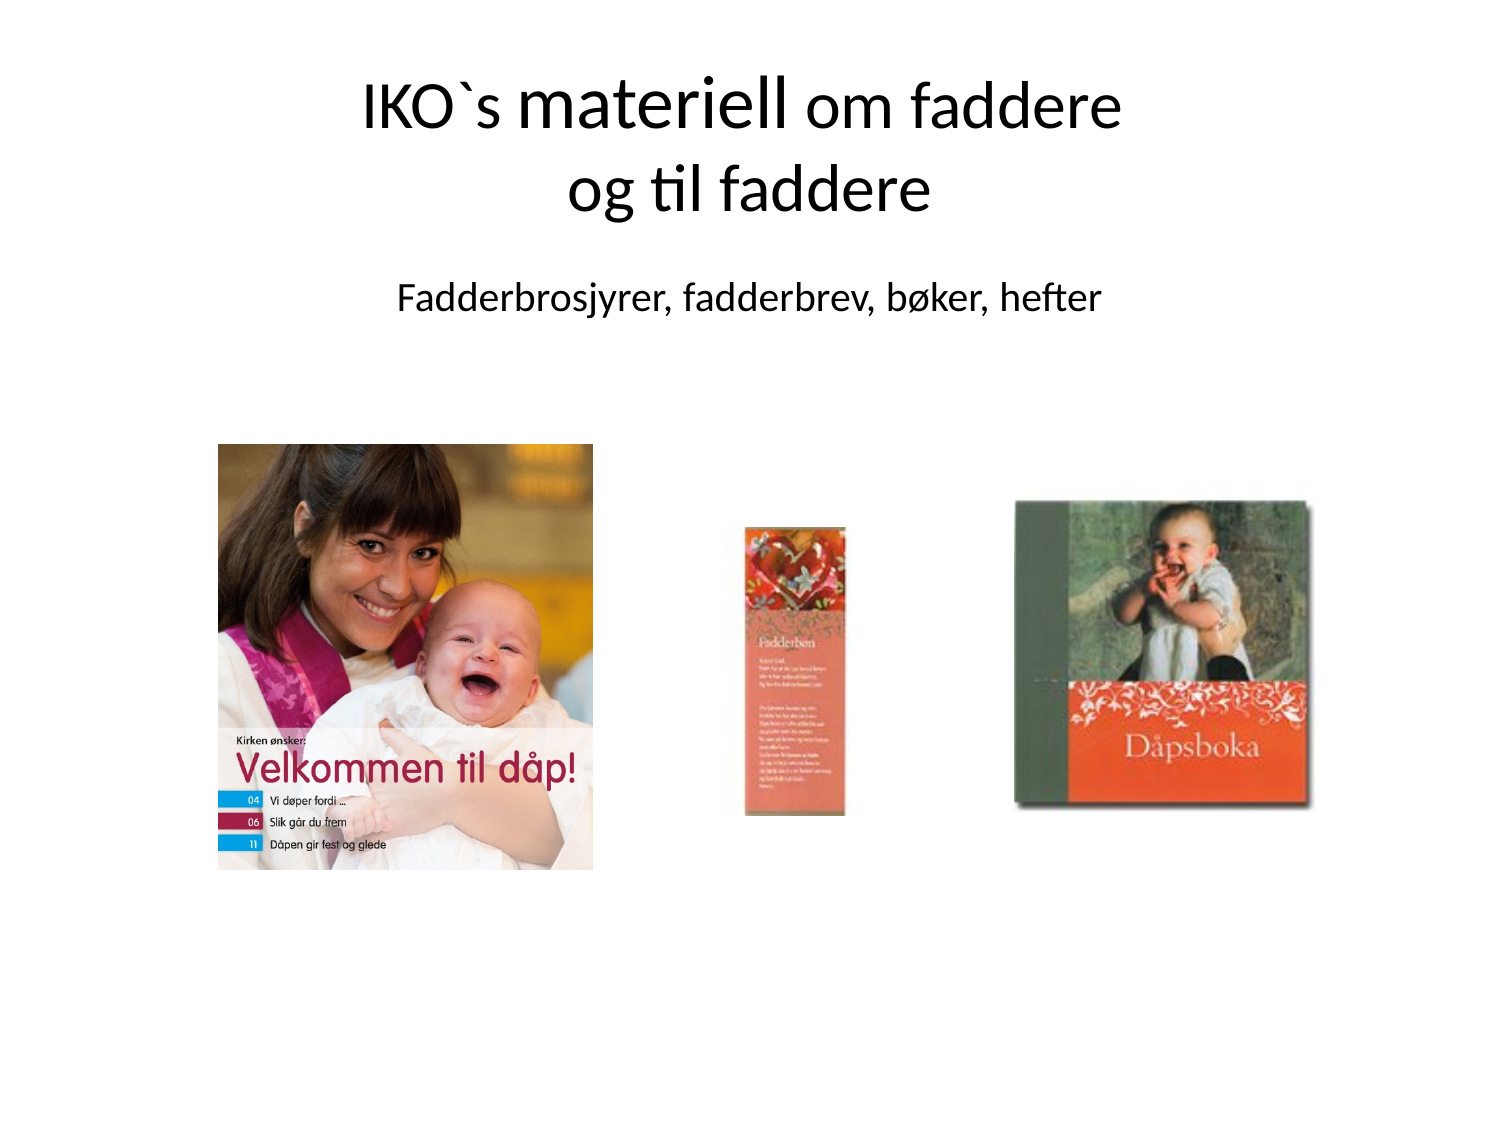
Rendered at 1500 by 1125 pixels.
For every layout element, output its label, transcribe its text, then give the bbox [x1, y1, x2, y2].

list Fadderbrosjyrer, fadderbrev, bøker, hefter [75, 262, 1425, 1005]
picture [674, 526, 917, 817]
picture [249, 797, 258, 803]
picture [218, 443, 593, 871]
picture [1013, 484, 1317, 830]
title IKO`s materiell om faddere og til faddere [75, 45, 1425, 233]
